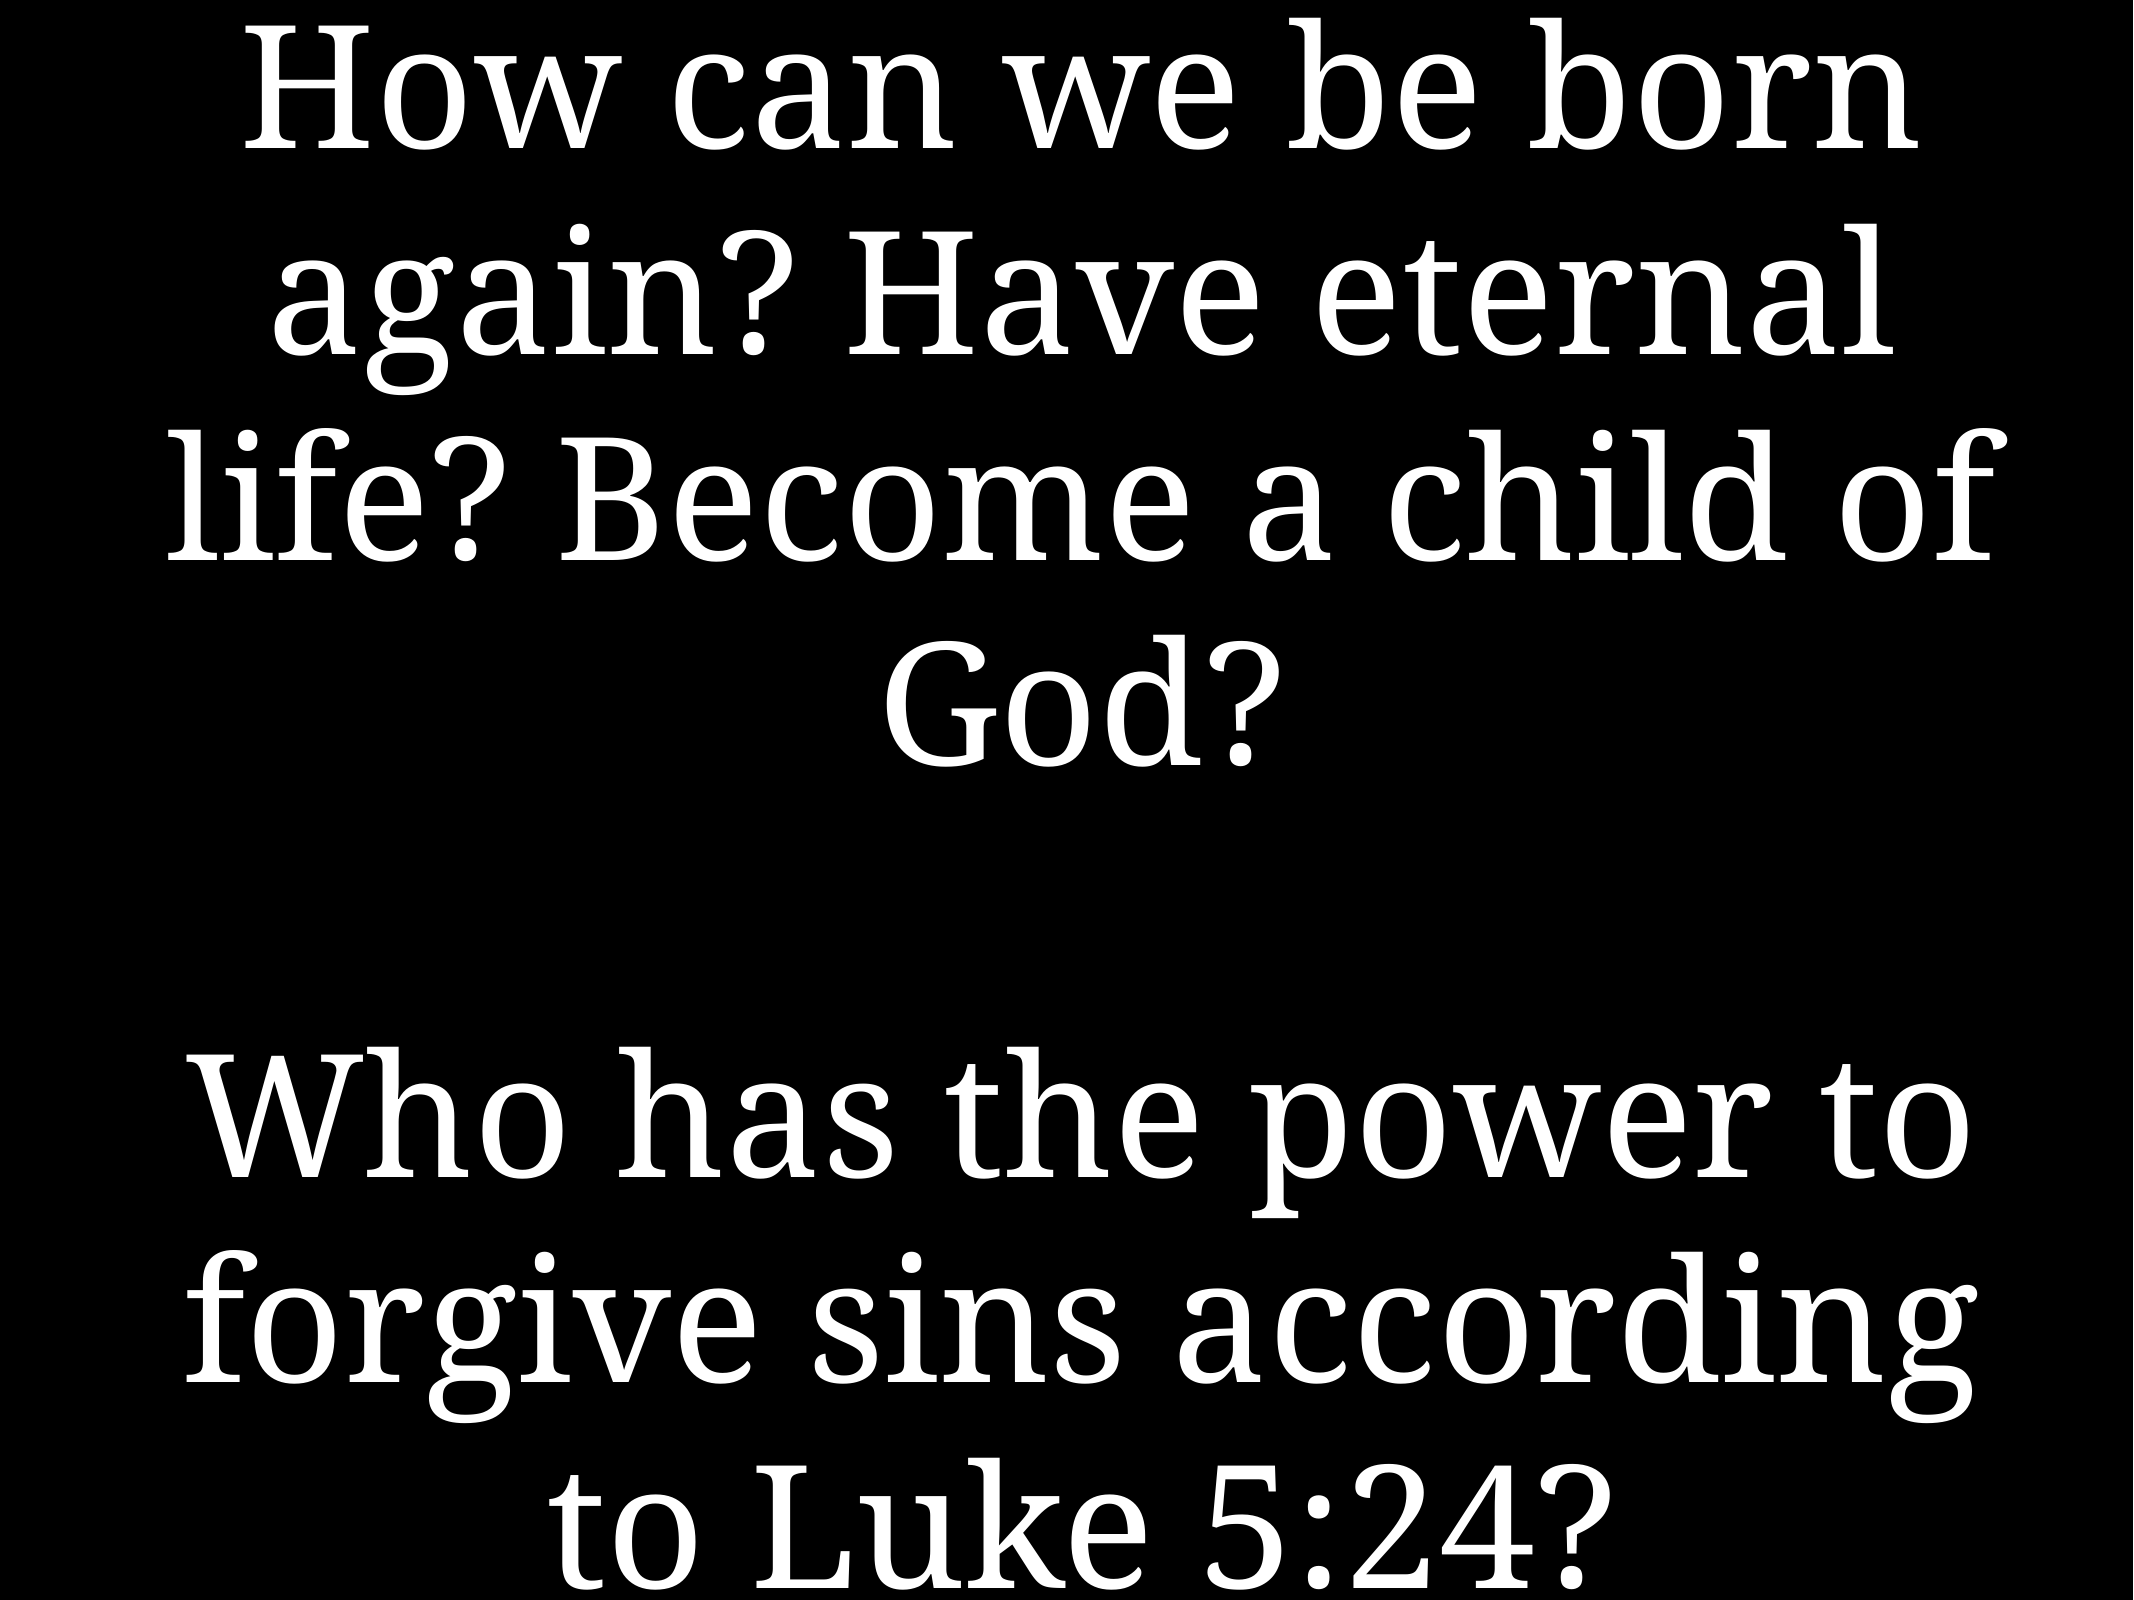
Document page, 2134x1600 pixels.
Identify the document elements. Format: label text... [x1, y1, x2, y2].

title How can we be born again? Have eternal life? Become a child of God? Who has the power to forgive sins according to Luke 5:24? [109, 110, 2054, 1490]
